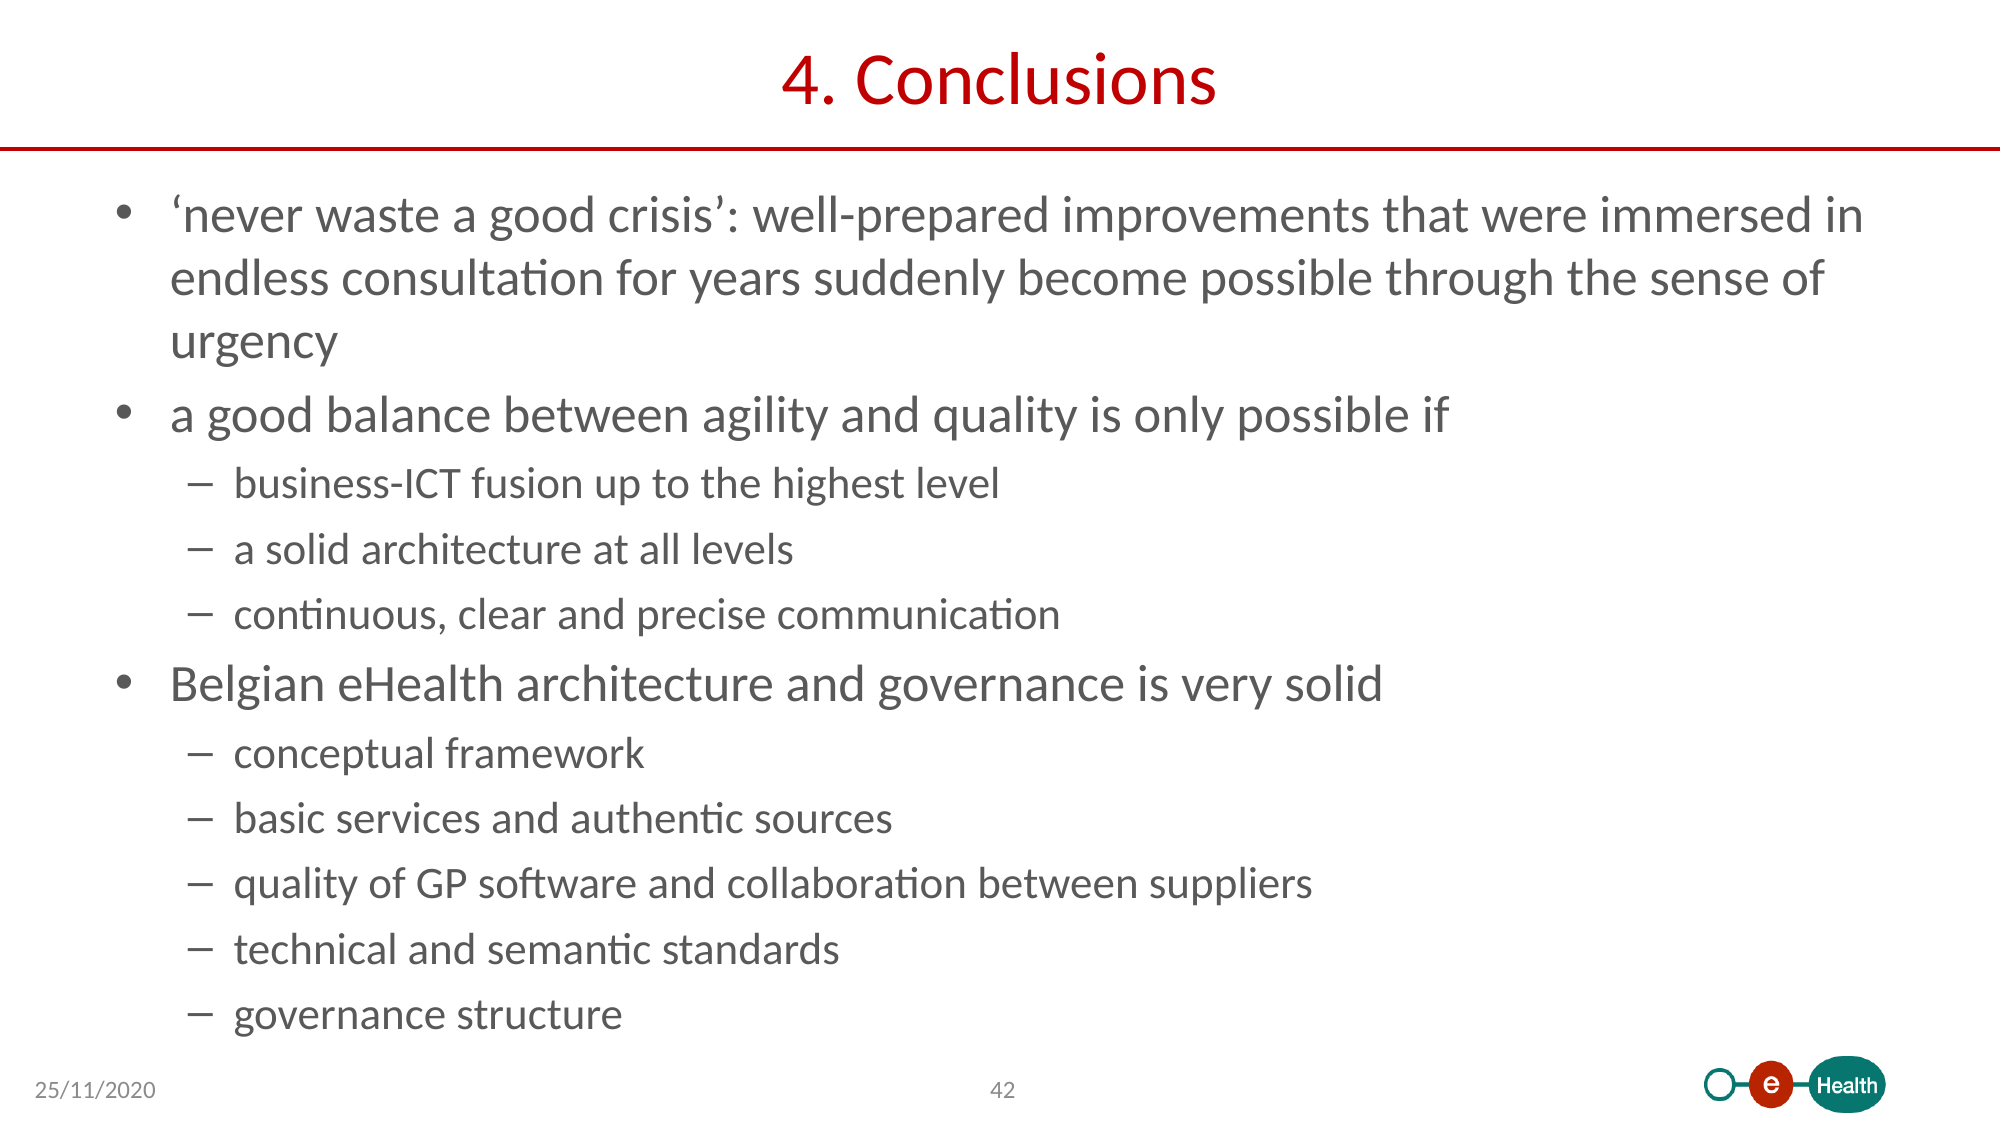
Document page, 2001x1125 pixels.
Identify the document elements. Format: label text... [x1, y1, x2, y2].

picture [1676, 1044, 1905, 1117]
title 4. Conclusions [0, 0, 2000, 149]
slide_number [19, 1058, 487, 1119]
slide_number 42 [769, 1058, 1237, 1119]
list ‘never waste a good crisis’: well-prepared improvements that were immersed in endless consultation for years suddenly become possible through the sense of urgency a good balance between agility and quality is only possible if business-ICT fusion up to the highest level a solid architecture at all levels continuous, clear and precise communication Belgian eHealth architecture and governance is very solid conceptual framework basic services and authentic sources quality of GP software and collaboration between suppliers technical and semantic standards governance structure [99, 172, 1900, 1047]
